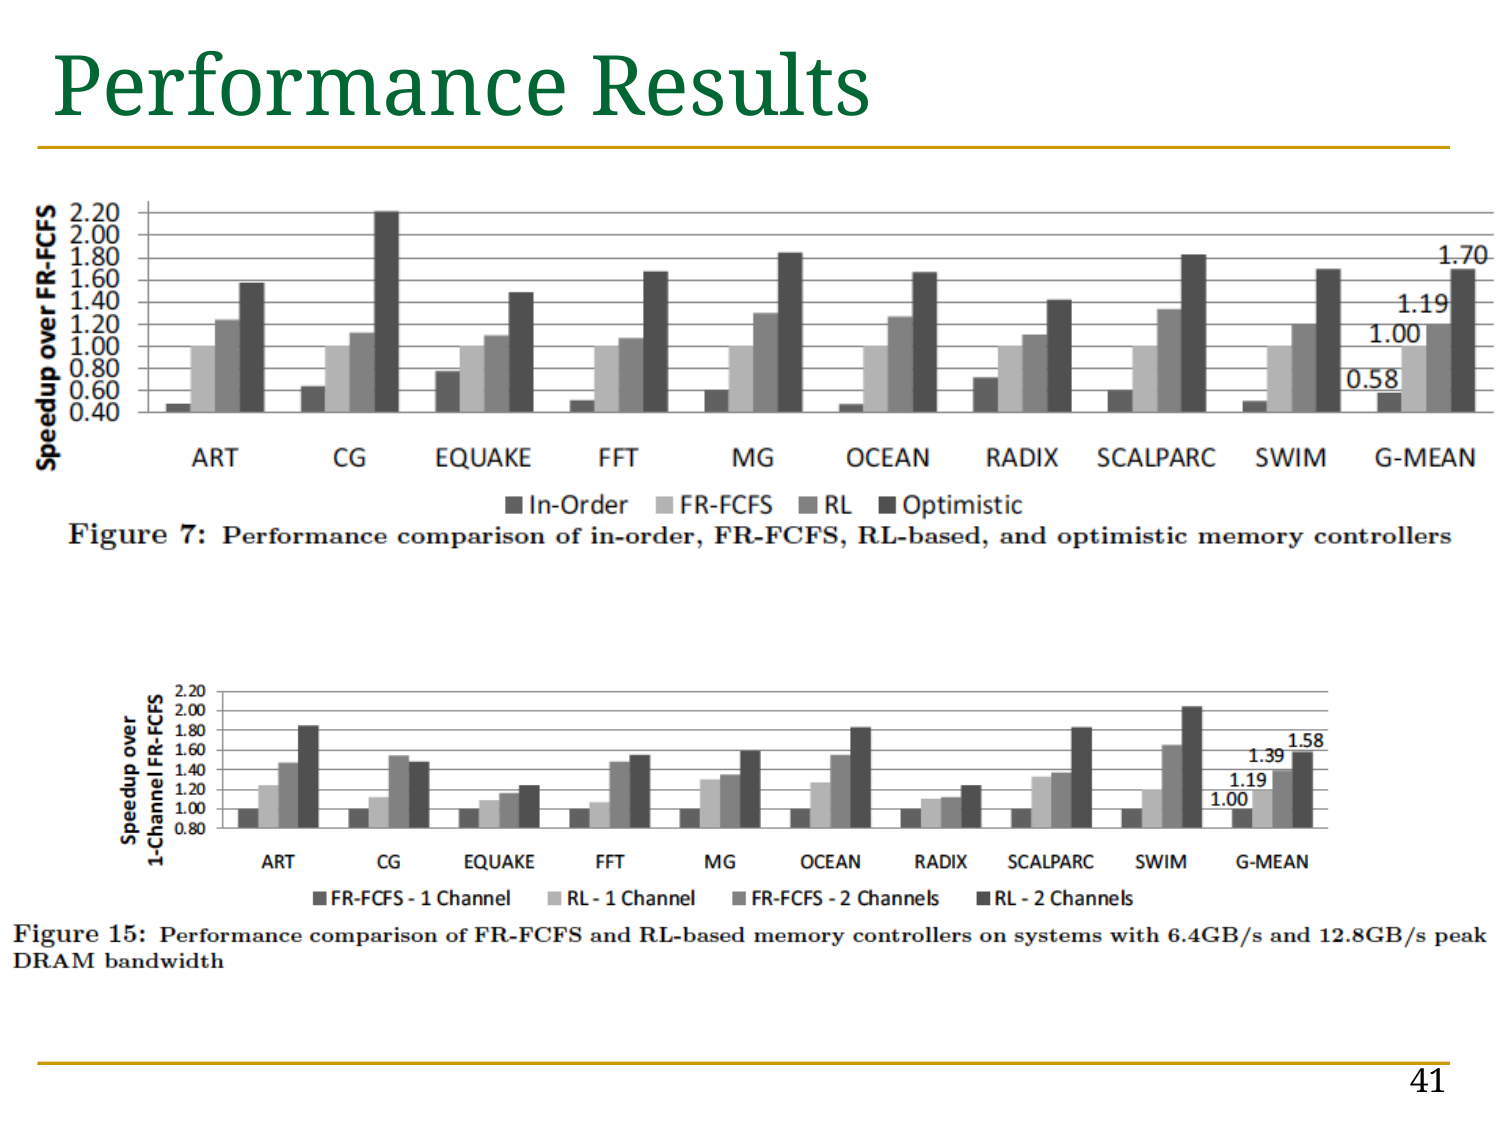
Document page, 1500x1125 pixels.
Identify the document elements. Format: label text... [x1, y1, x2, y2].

slide_number 41 [1111, 1036, 1462, 1112]
title Performance Results [37, 24, 1450, 183]
picture [16, 184, 1500, 558]
picture [0, 668, 1500, 979]
